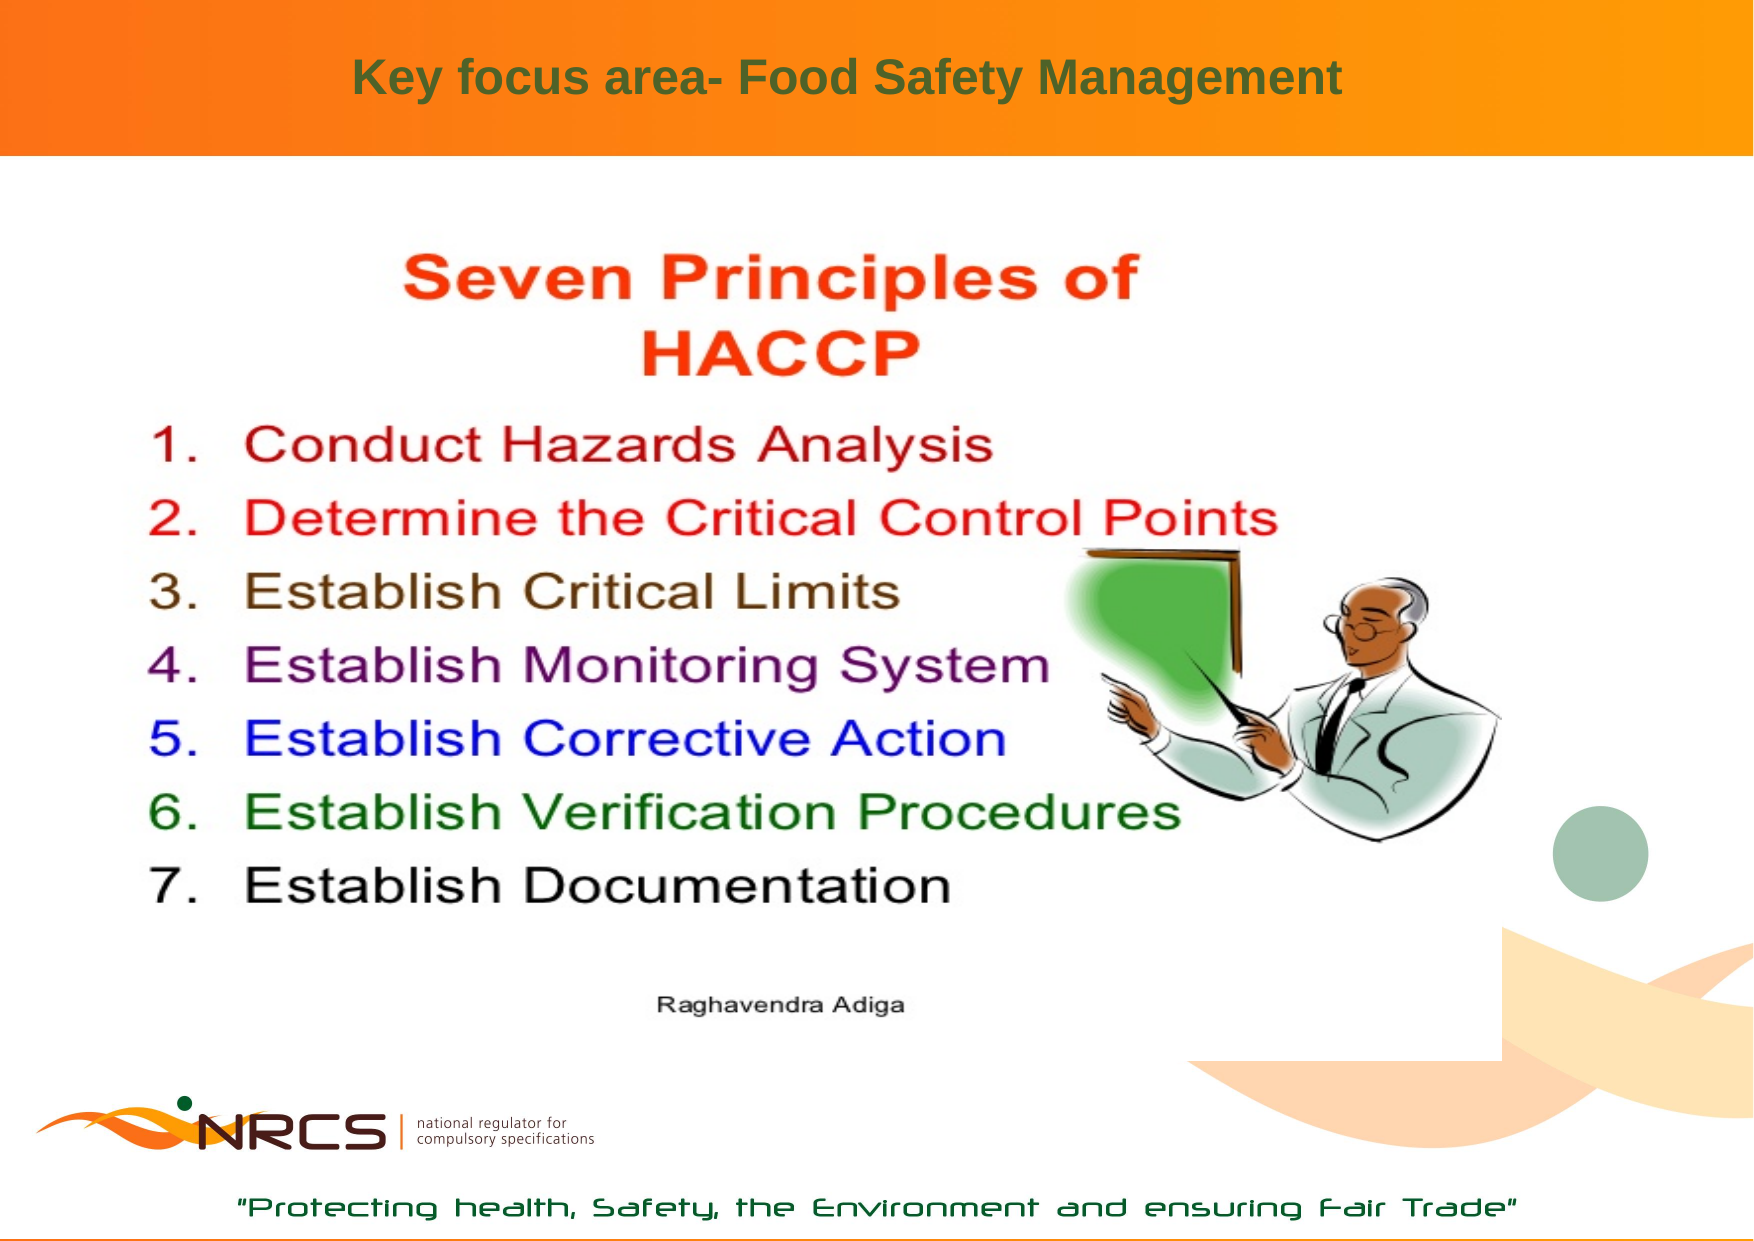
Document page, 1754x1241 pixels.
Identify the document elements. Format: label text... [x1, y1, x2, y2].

picture [0, 0, 1754, 1241]
title Key focus area- Food Safety Management [51, 20, 1630, 129]
list [64, 176, 1754, 1092]
